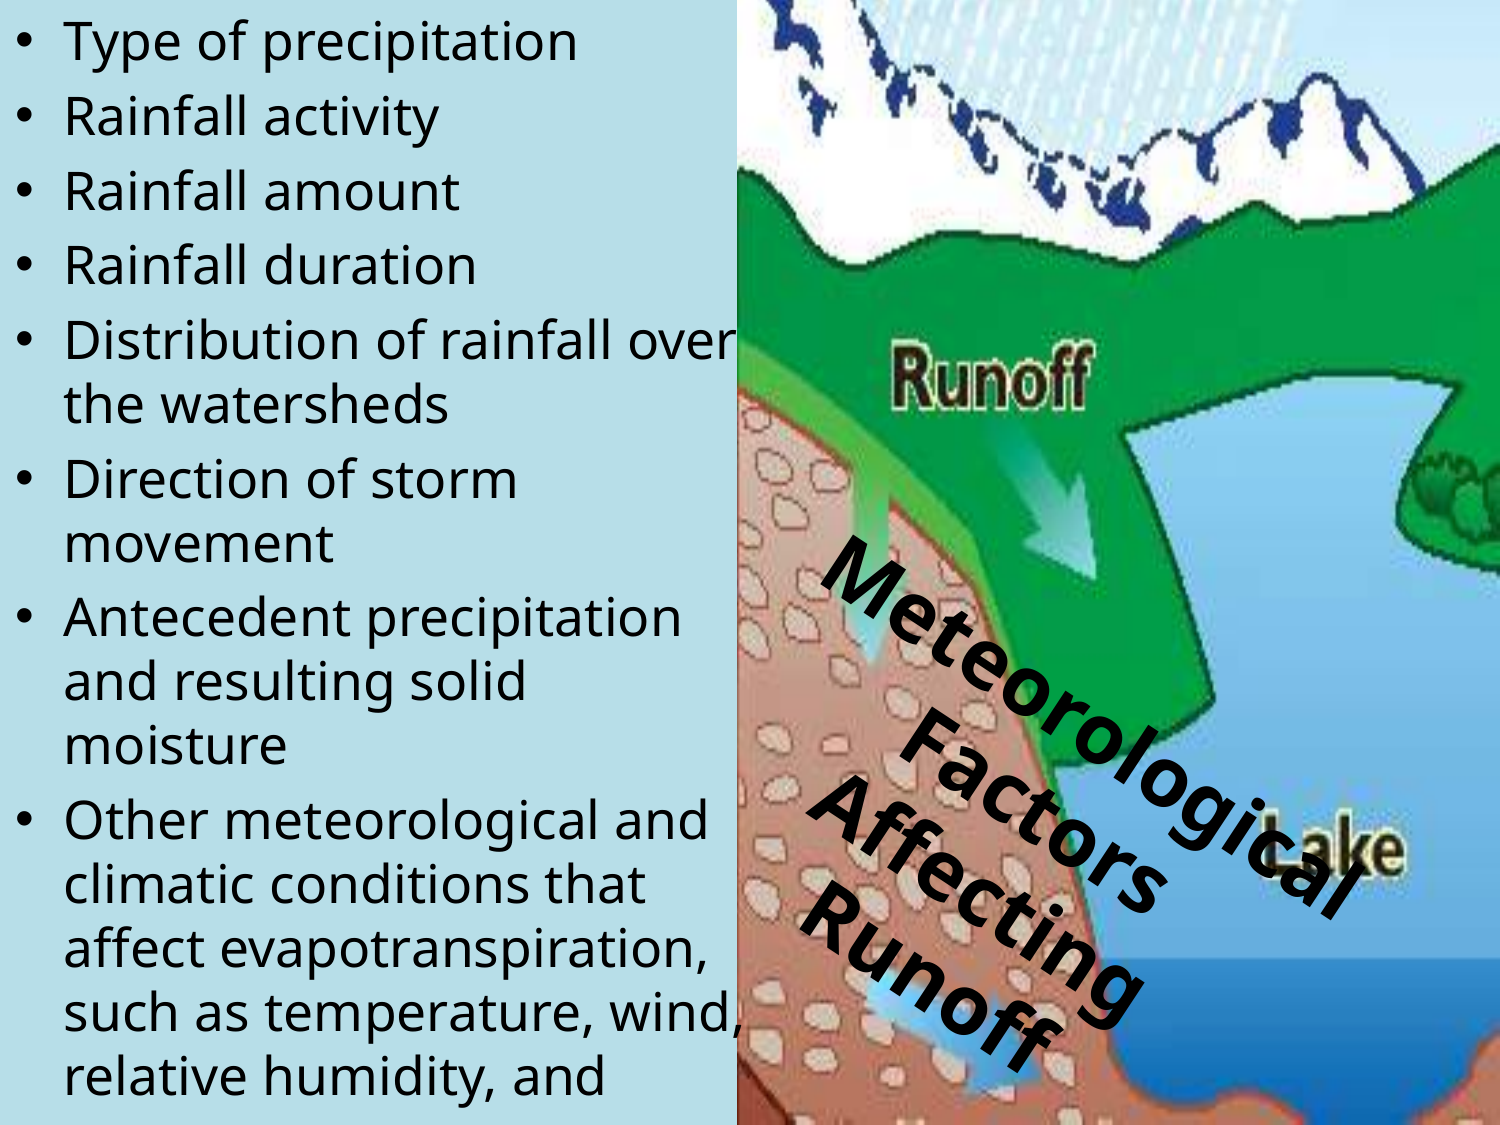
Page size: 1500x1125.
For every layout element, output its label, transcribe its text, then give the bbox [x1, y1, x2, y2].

list Type of precipitation Rainfall activity Rainfall amount Rainfall duration Distribution of rainfall over the watersheds Direction of storm movement Antecedent precipitation and resulting solid moisture Other meteorological and climatic conditions that affect evapotranspiration, such as temperature, wind, relative humidity, and season [0, 0, 735, 1125]
picture [737, 0, 1500, 1125]
